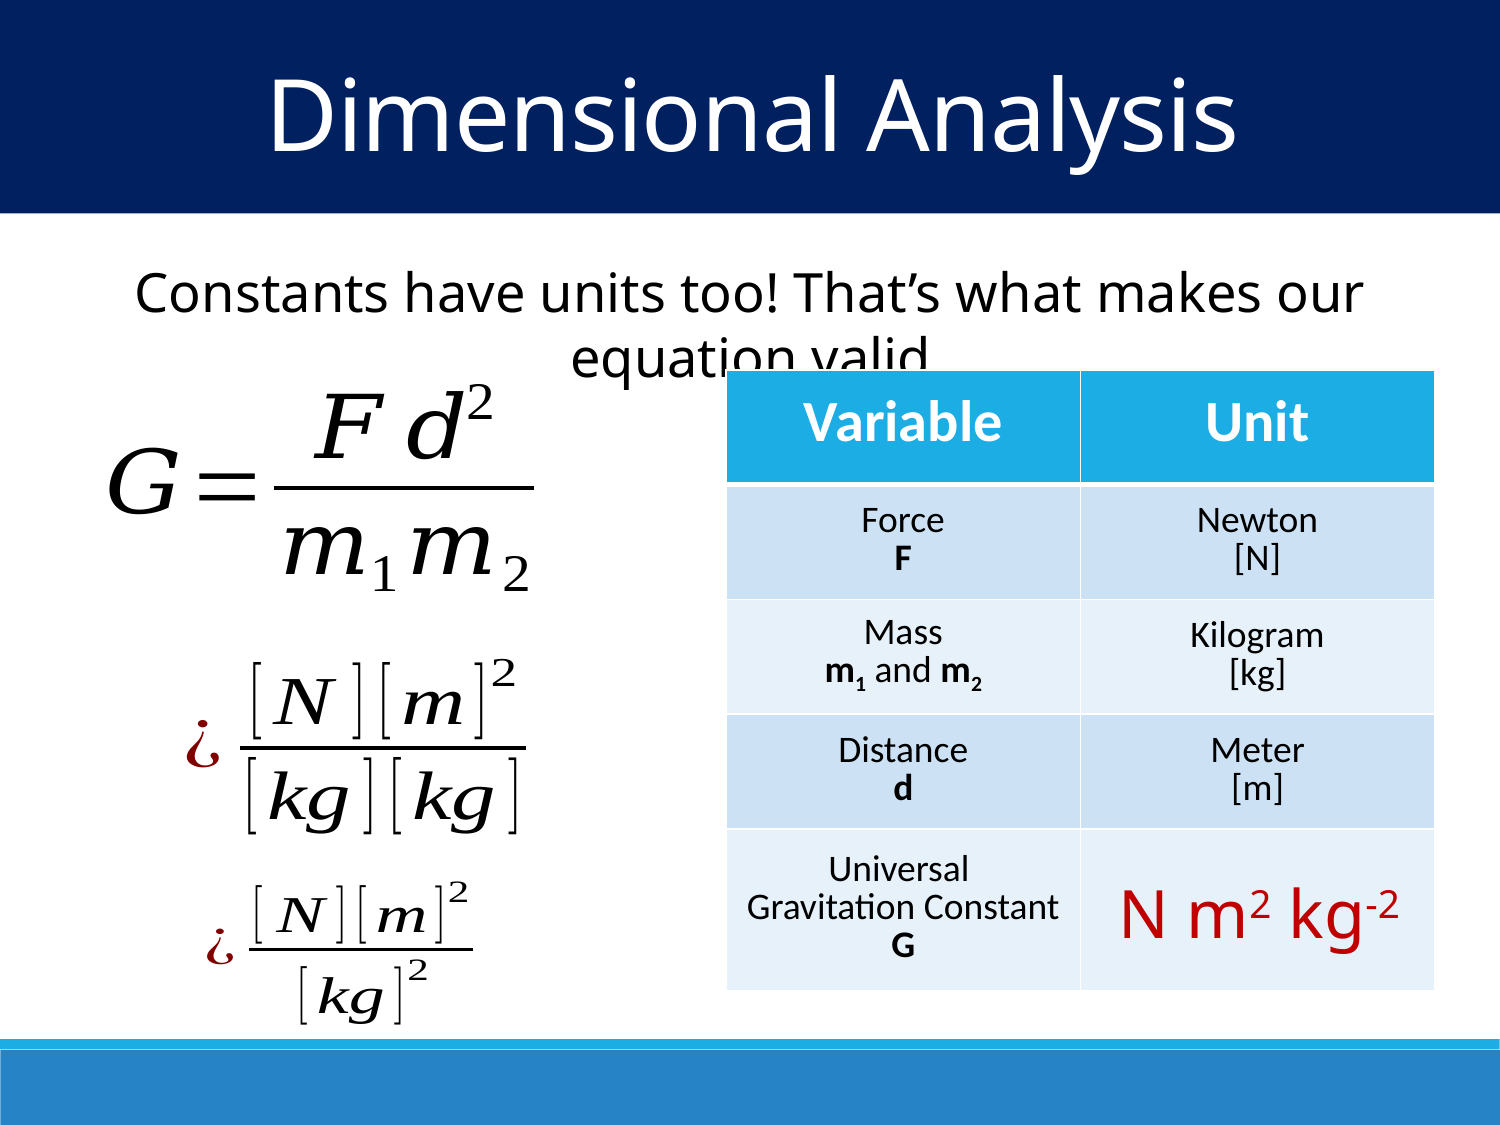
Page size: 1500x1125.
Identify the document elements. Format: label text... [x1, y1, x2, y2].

text_box Constants have units too! That’s what makes our equation valid [49, 251, 1453, 396]
table_cell [1081, 830, 1434, 990]
table_cell Newton [N] [1081, 487, 1434, 599]
table_header Variable [727, 371, 1080, 482]
table_cell Force F [727, 487, 1080, 599]
text_box Dimensional Analysis [4, 62, 1500, 189]
table_header Unit [1081, 371, 1434, 482]
table_cell Kilogram [kg] [1081, 600, 1434, 713]
table_cell Mass m1 and m2 [727, 600, 1080, 713]
text_box N m2 kg-2 [1103, 864, 1415, 960]
table_cell Distance d [727, 715, 1080, 828]
table_cell Meter [m] [1081, 715, 1434, 828]
text_box [0, 0, 1500, 215]
table_cell Universal Gravitation Constant G [727, 830, 1080, 990]
